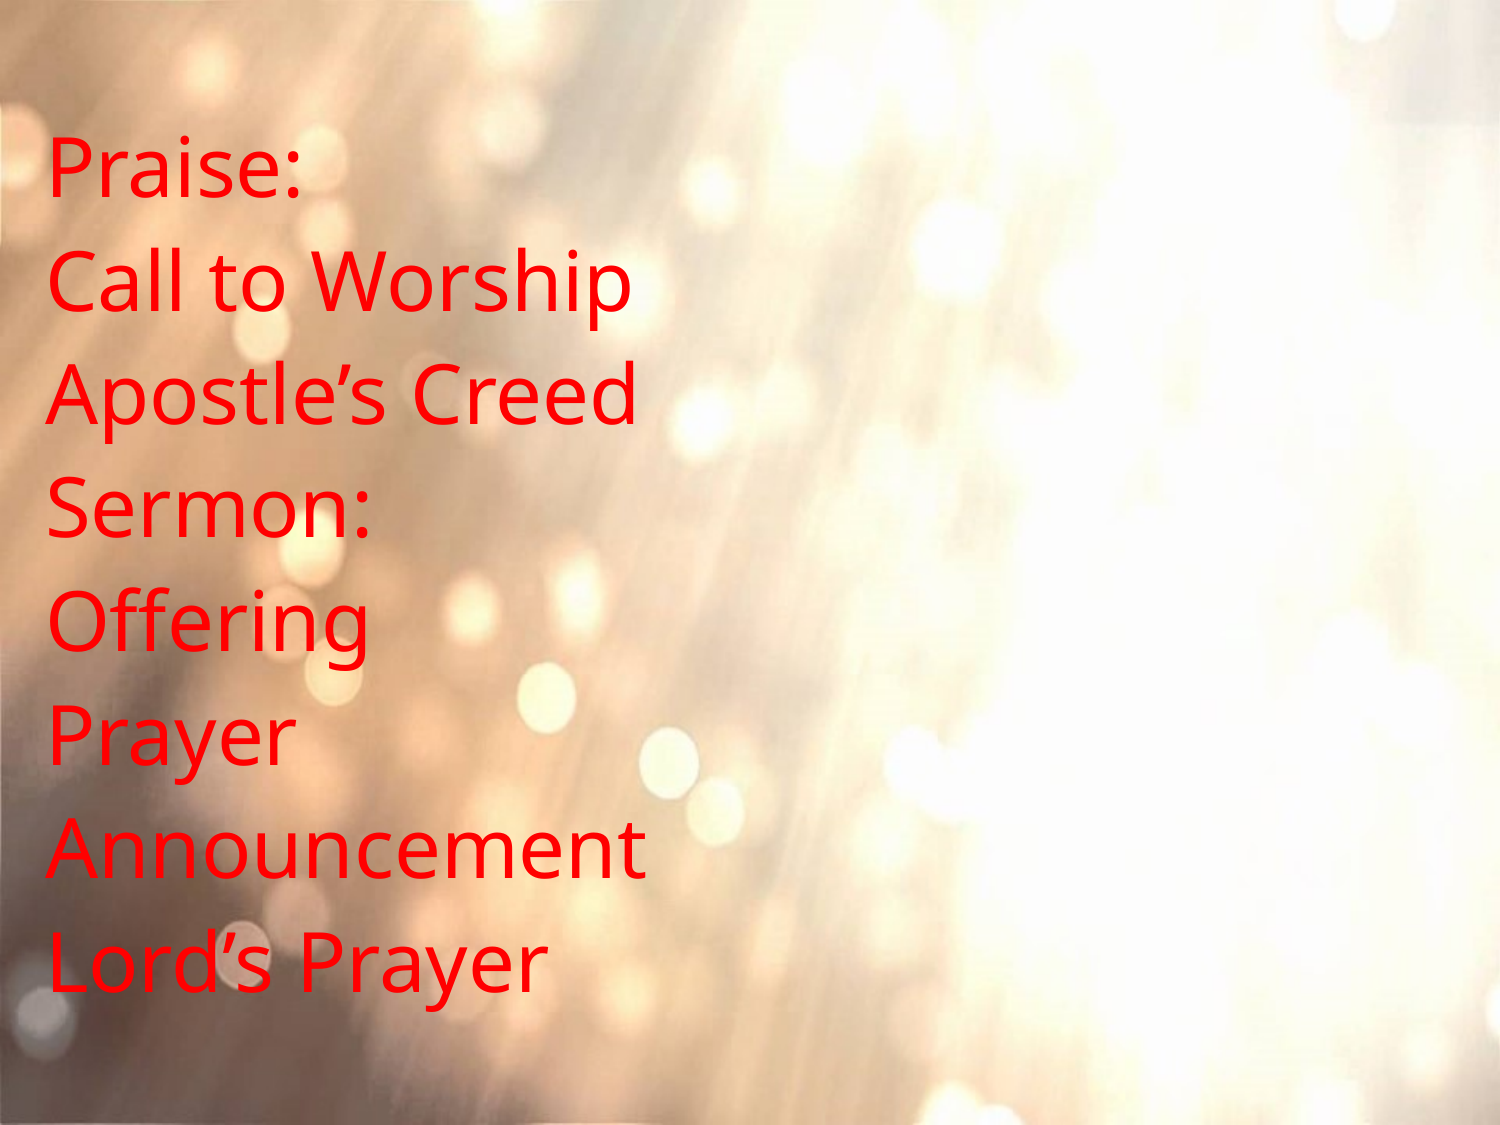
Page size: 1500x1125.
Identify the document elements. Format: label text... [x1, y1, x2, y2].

list Praise: Call to Worship Apostle’s Creed Sermon: Offering Prayer Announcement Lord’s Prayer [37, 37, 1463, 1088]
picture [0, 0, 1500, 1125]
